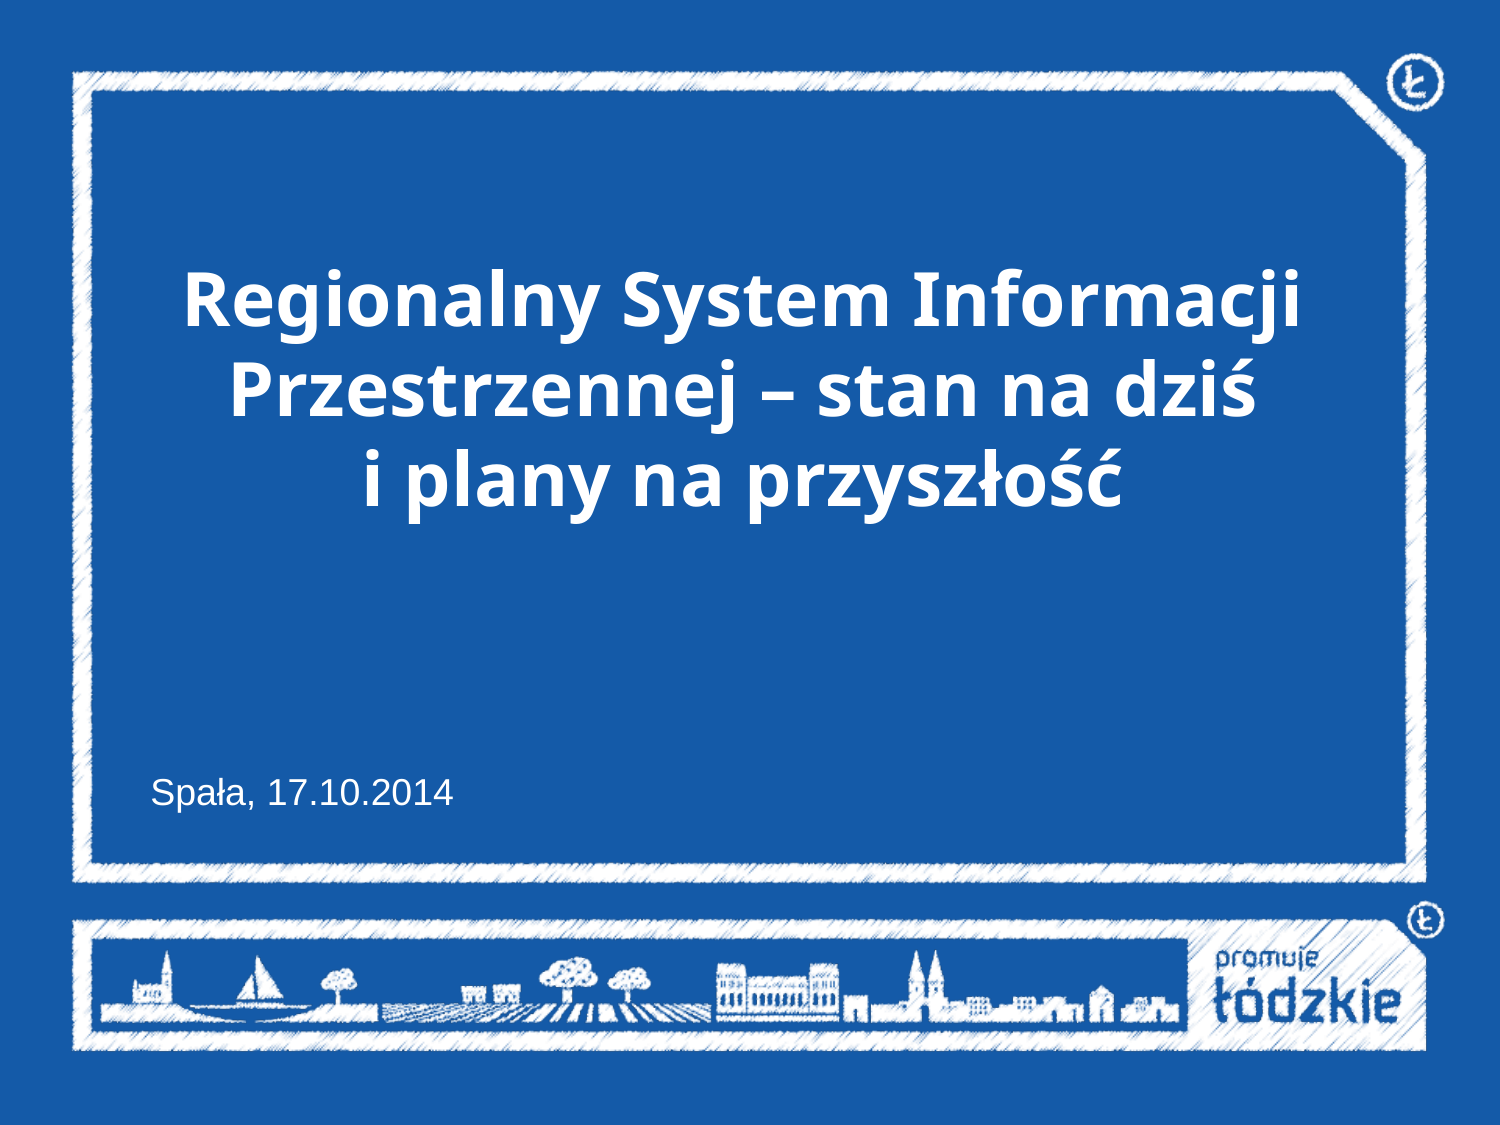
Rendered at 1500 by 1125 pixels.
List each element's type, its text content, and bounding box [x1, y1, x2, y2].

picture [0, 0, 1500, 1125]
title Regionalny System Informacji Przestrzennej – stan na dziś i plany na przyszłość [135, 143, 1352, 630]
subtitle Spała, 17.10.2014 [135, 641, 1352, 821]
